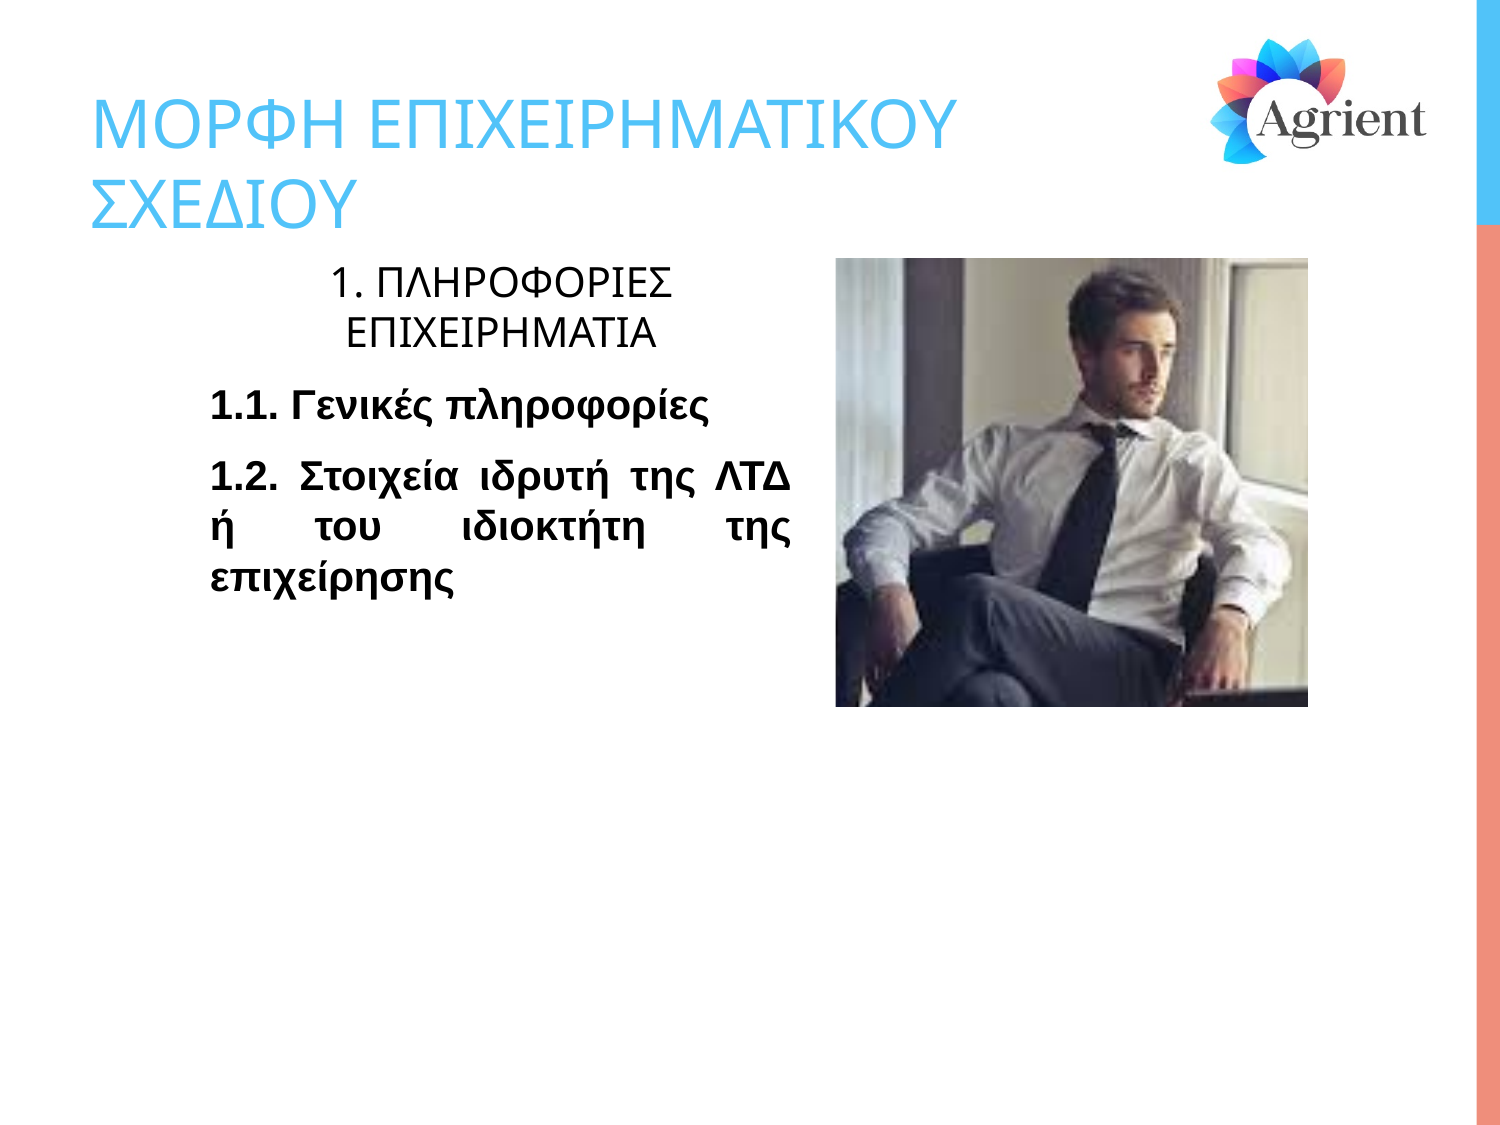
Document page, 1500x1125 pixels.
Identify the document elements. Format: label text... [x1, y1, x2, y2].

list 1.1. Γενικές πληροφορίες 1.2. Στοιχεία ιδρυτή της ΛΤΔ ή του ιδιοκτήτη της επιχείρησης [194, 370, 807, 1001]
title ΜΟΡΦΗ ΕΠΙΧΕΙΡΗΜΑΤΙΚΟΥ ΣΧΕΔΙΟΥ [75, 25, 1176, 250]
picture [1200, 30, 1436, 173]
list 1. ΠΛΗΡΟΦΟΡΙΕΣ ΕΠΙΧΕΙΡΗΜΑΤΙΑ [194, 258, 807, 363]
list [835, 257, 1309, 708]
